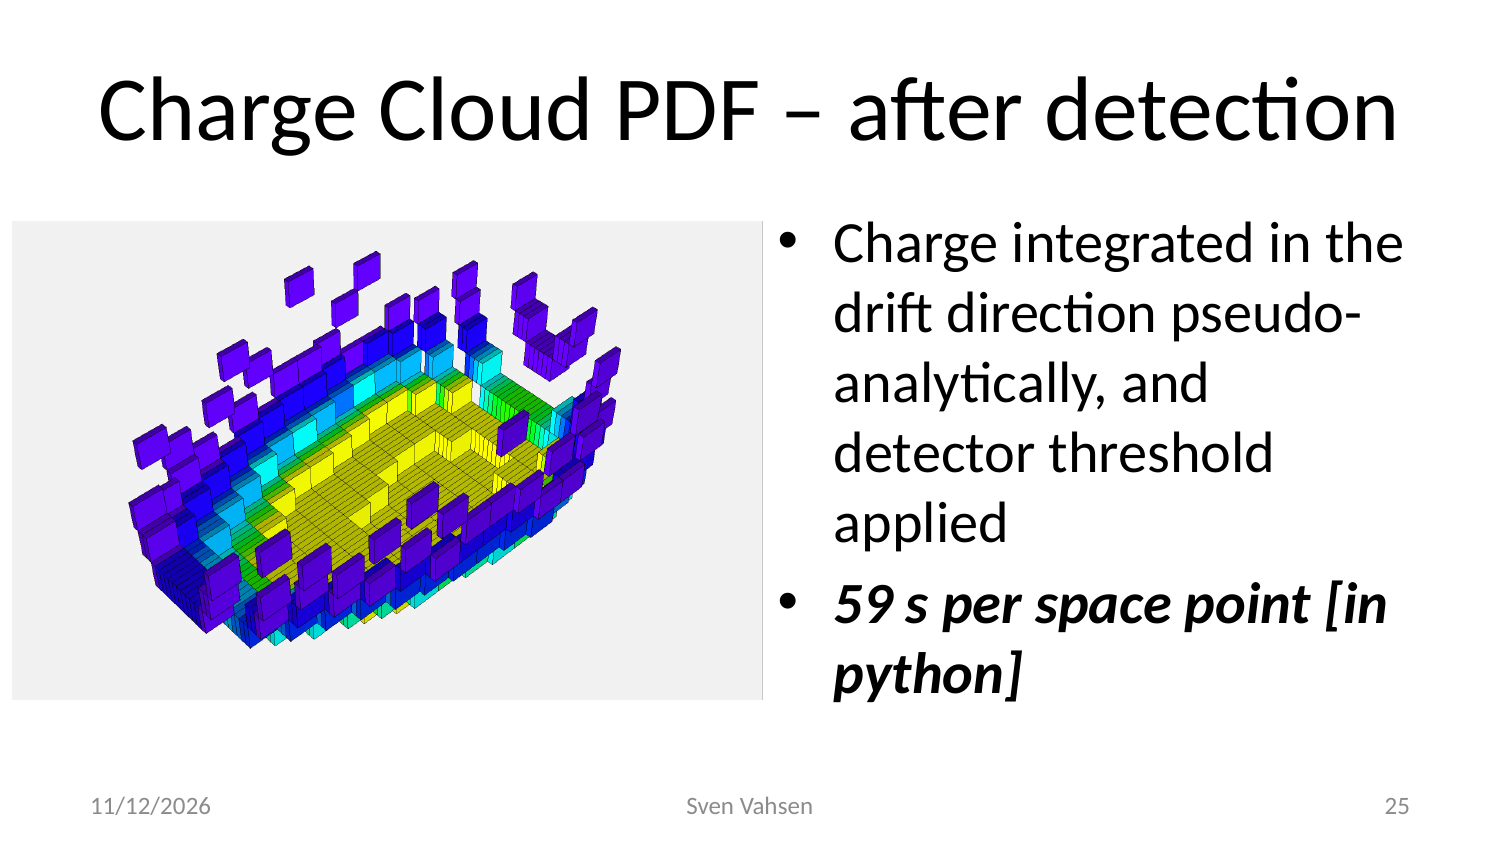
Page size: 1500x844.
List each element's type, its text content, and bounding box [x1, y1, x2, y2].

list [12, 221, 763, 701]
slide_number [75, 782, 425, 827]
slide_number 25 [1074, 782, 1425, 827]
title Charge Cloud PDF – after detection [75, 33, 1425, 175]
footer Sven Vahsen [512, 782, 988, 827]
